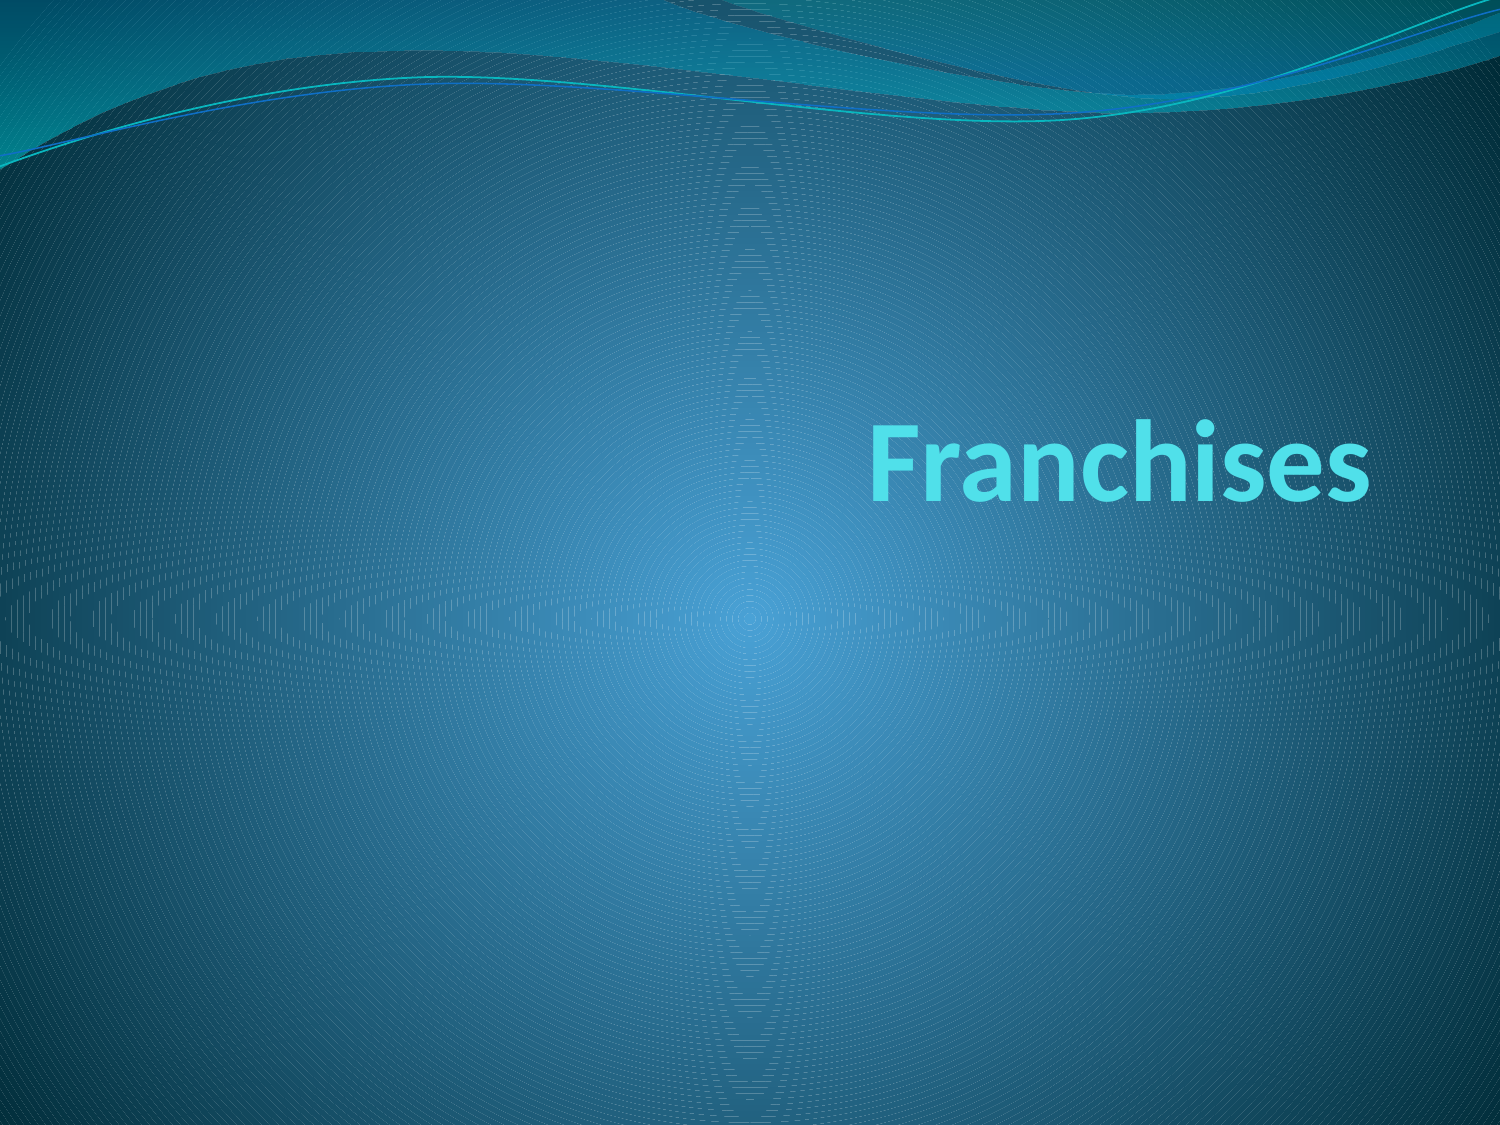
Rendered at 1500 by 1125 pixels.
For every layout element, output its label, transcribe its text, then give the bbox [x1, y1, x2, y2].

title Franchises [87, 224, 1376, 525]
